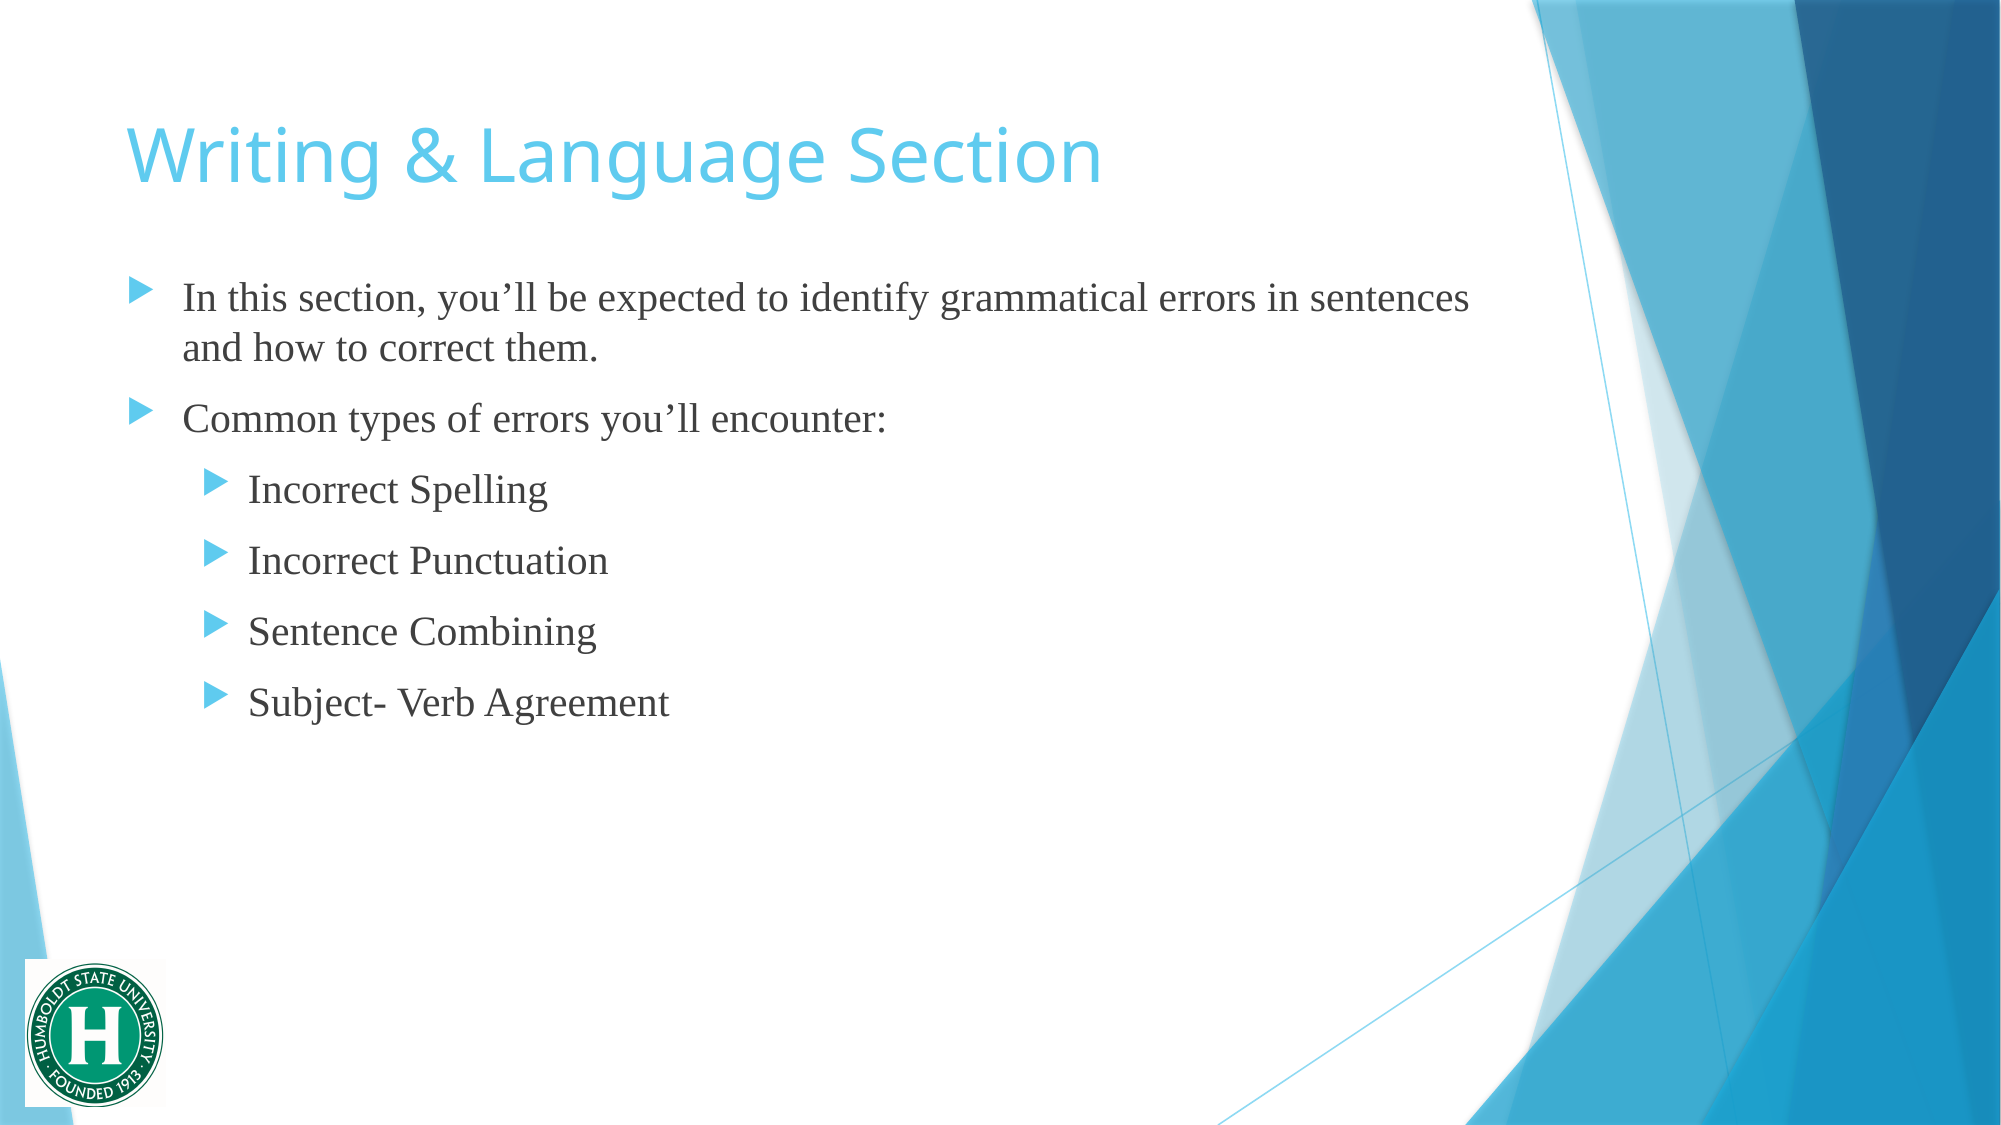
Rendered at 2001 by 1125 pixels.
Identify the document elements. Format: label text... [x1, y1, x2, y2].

title Writing & Language Section [111, 99, 1522, 262]
picture [25, 959, 166, 1108]
list In this section, you’ll be expected to identify grammatical errors in sentences and how to correct them. Common types of errors you’ll encounter: Incorrect Spelling Incorrect Punctuation Sentence Combining Subject- Verb Agreement [111, 262, 1522, 899]
